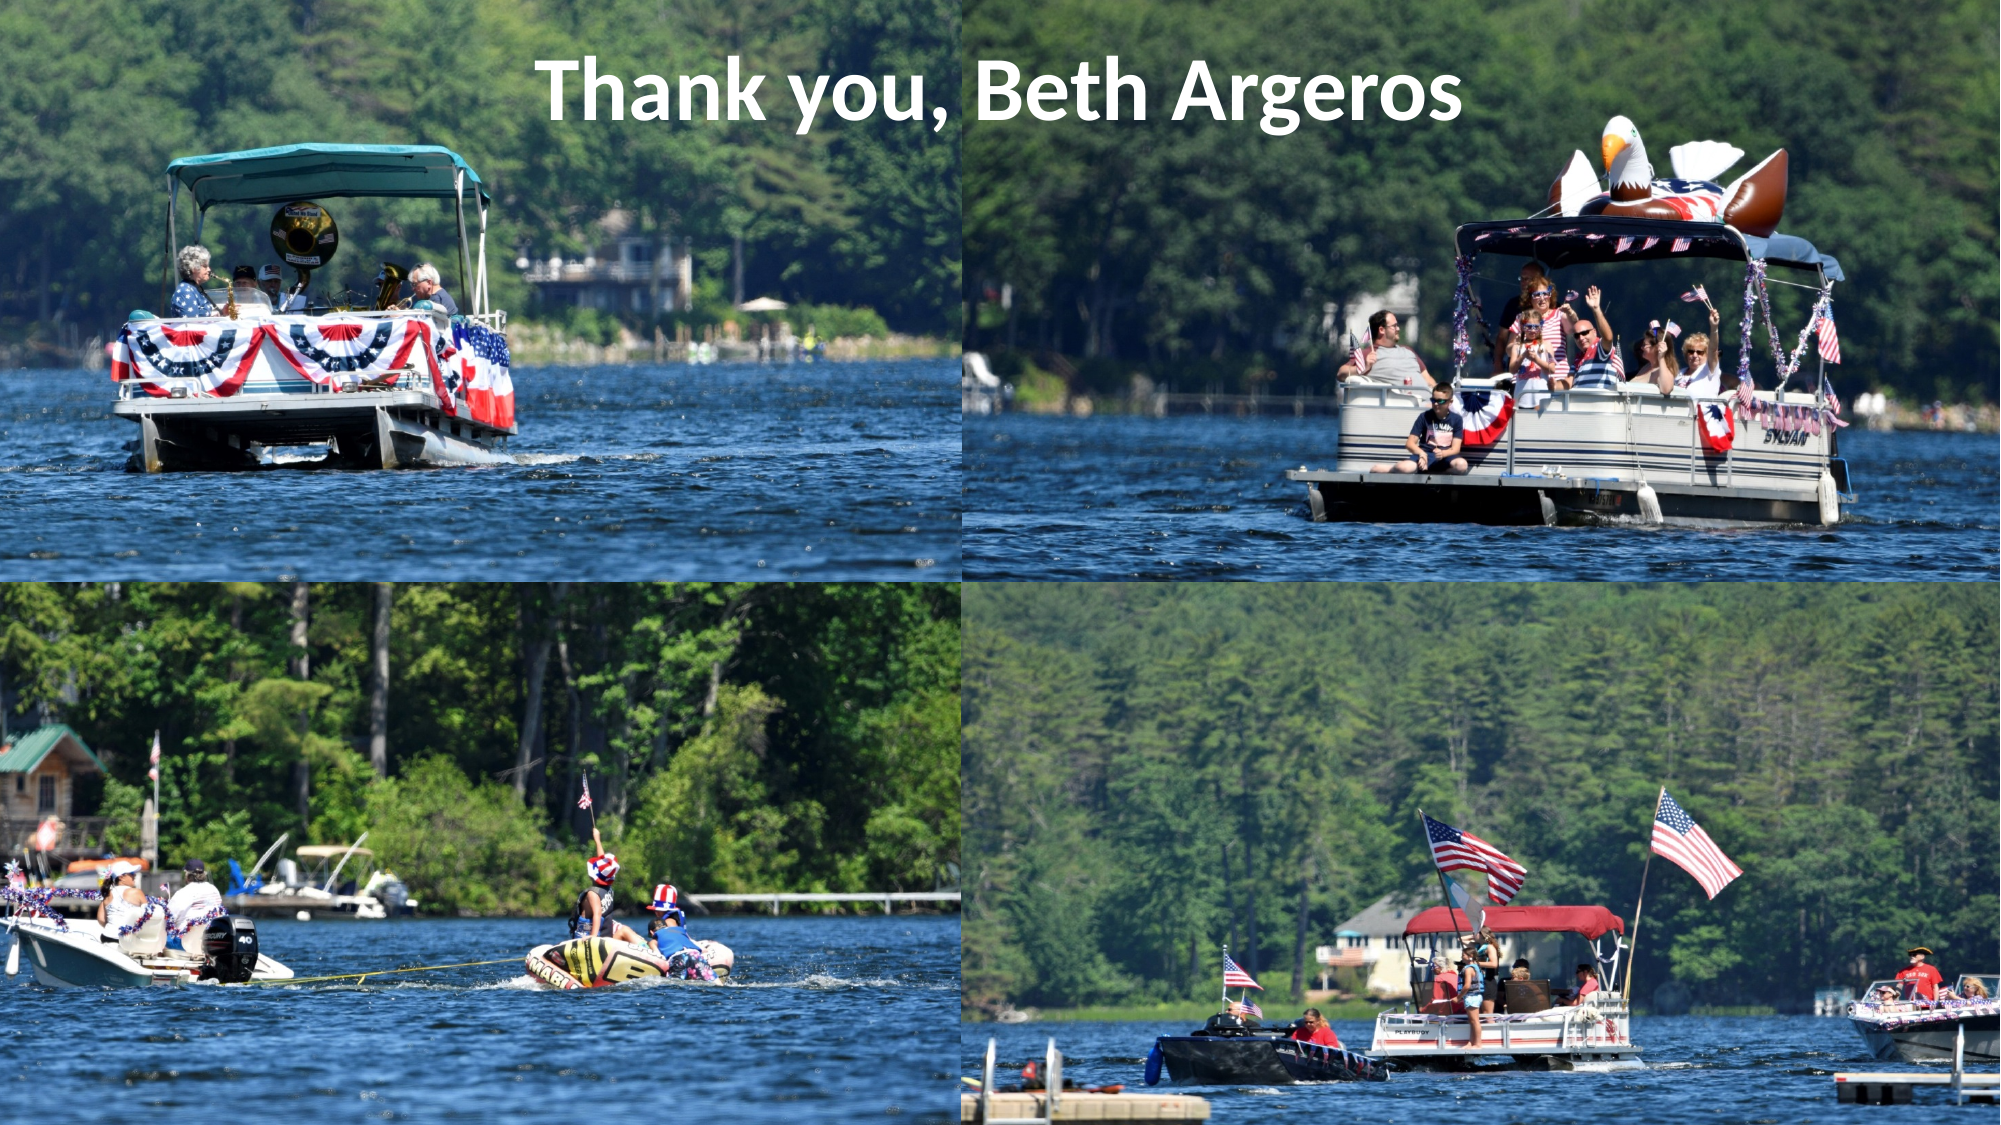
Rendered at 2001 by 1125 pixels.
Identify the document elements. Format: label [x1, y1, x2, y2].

list [0, 0, 962, 582]
picture [0, 0, 2000, 1125]
